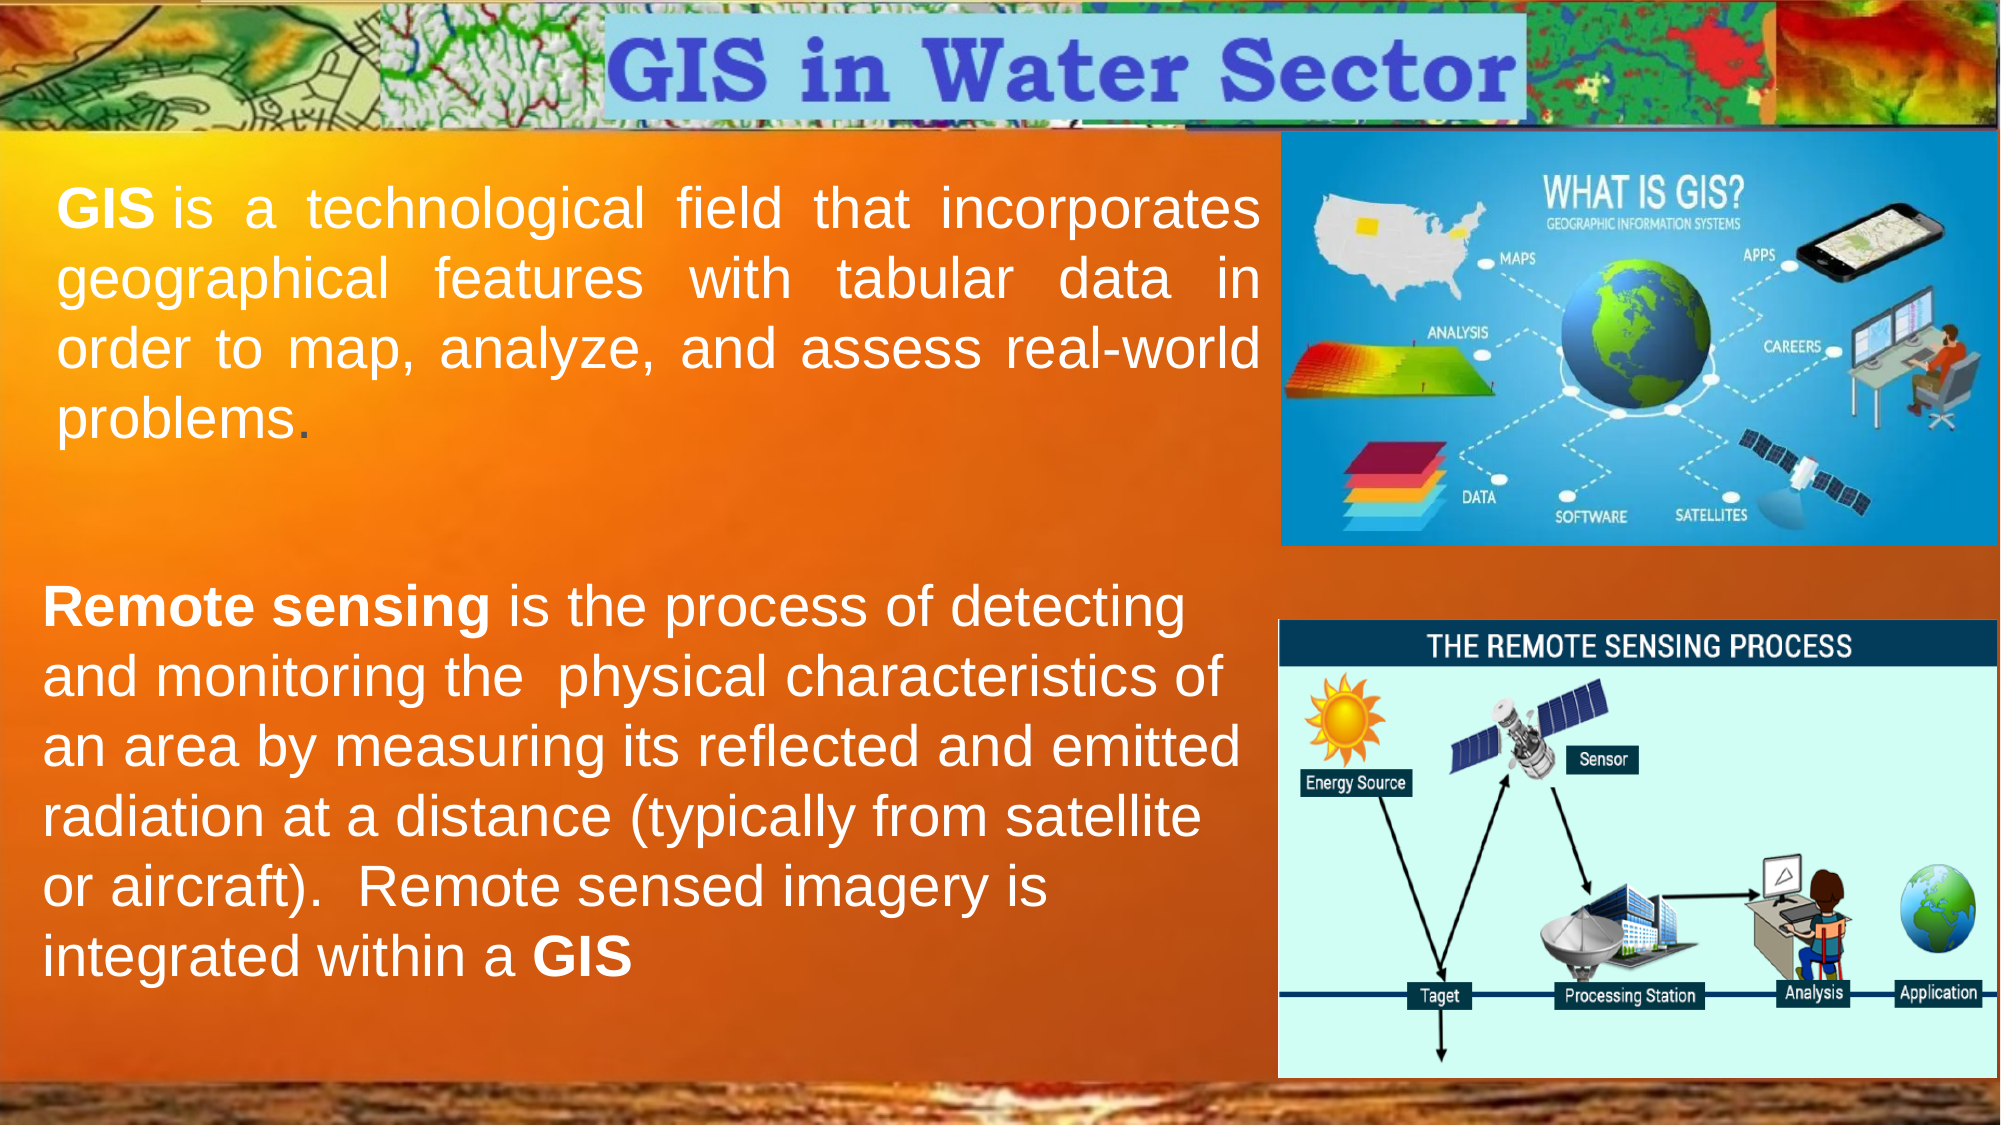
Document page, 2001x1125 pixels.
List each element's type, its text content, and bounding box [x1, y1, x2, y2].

picture [0, 0, 2001, 1125]
text_box Remote sensing is the process of detecting and monitoring the physical characteristics of an area by measuring its reflected and emitted radiation at a distance (typically from satellite or aircraft). Remote sensed imagery is integrated within a GIS [27, 560, 1278, 996]
text_box GIS is a technological field that incorporates geographical features with tabular data in order to map, analyze, and assess real-world problems. [41, 163, 1278, 458]
